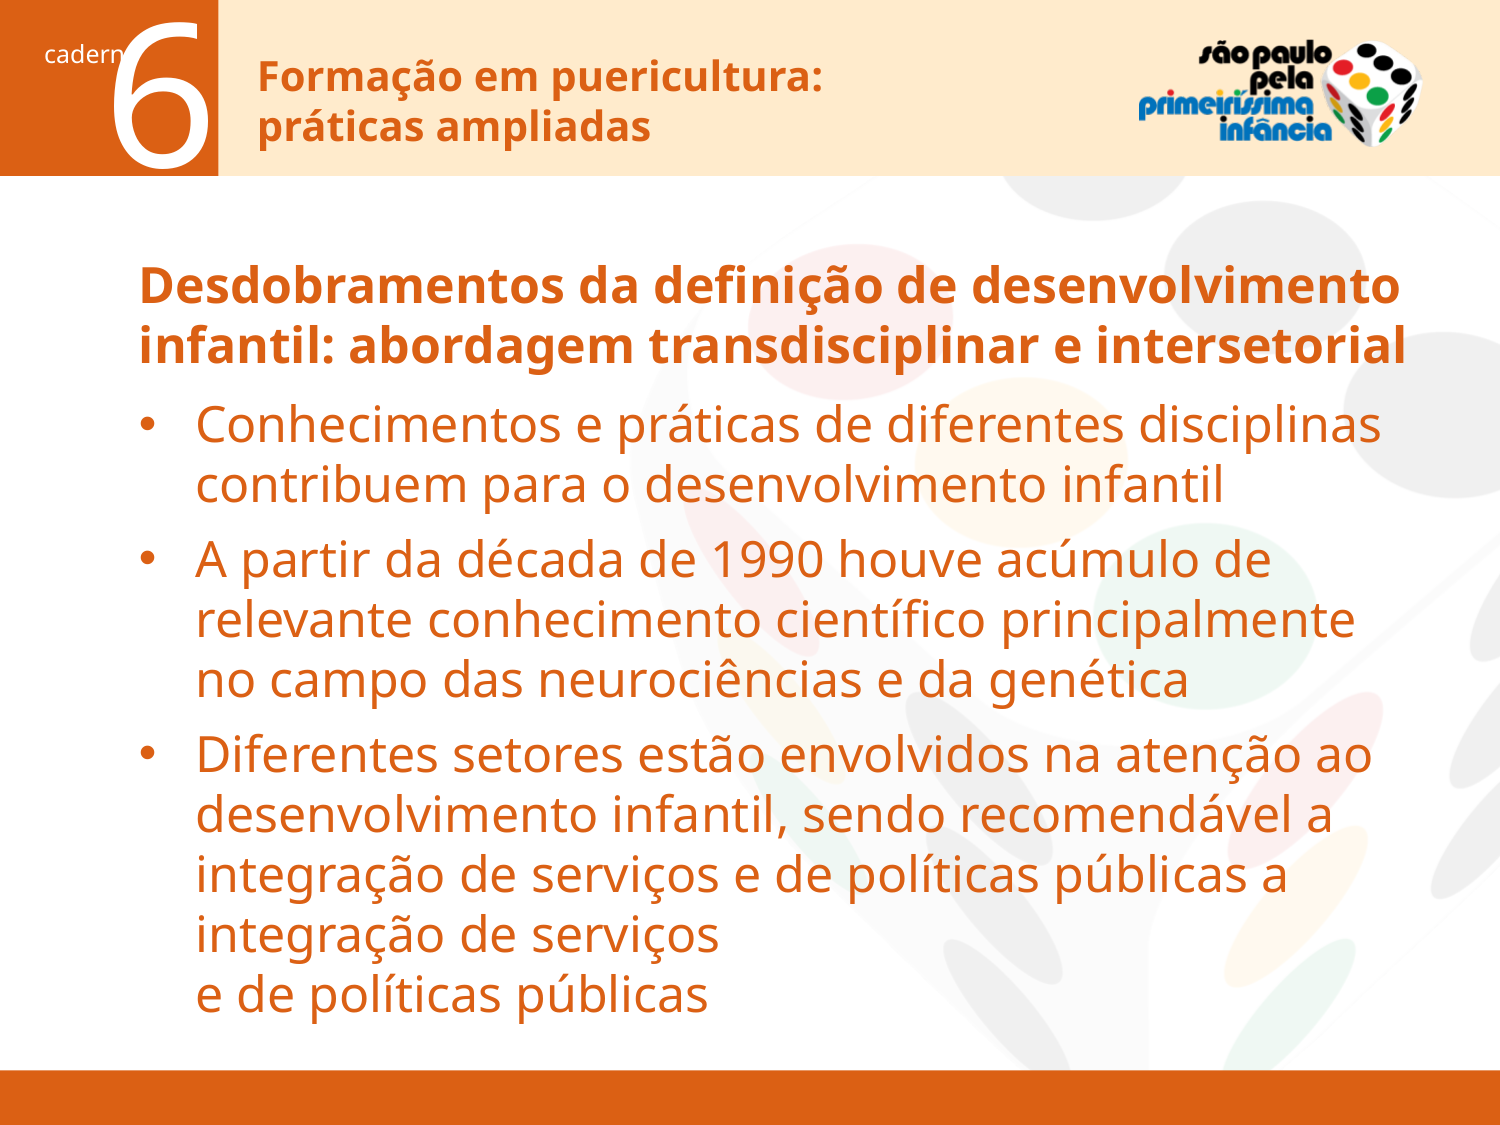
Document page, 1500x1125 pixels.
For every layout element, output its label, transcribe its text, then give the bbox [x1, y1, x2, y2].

picture [608, 176, 1500, 1070]
list Conhecimentos e práticas de diferentes disciplinas contribuem para o desenvolvimento infantil A partir da década de 1990 houve acúmulo de relevante conhecimento científico principalmente no campo das neurociências e da genética Diferentes setores estão envolvidos na atenção ao desenvolvimento infantil, sendo recomendável a integração de serviços e de políticas públicas a integração de serviços e de políticas públicas [123, 385, 1424, 1035]
title Desdobramentos da definição de desenvolvimento infantil: abordagem transdisciplinar e intersetorial [123, 219, 1474, 408]
picture [1139, 39, 1423, 149]
